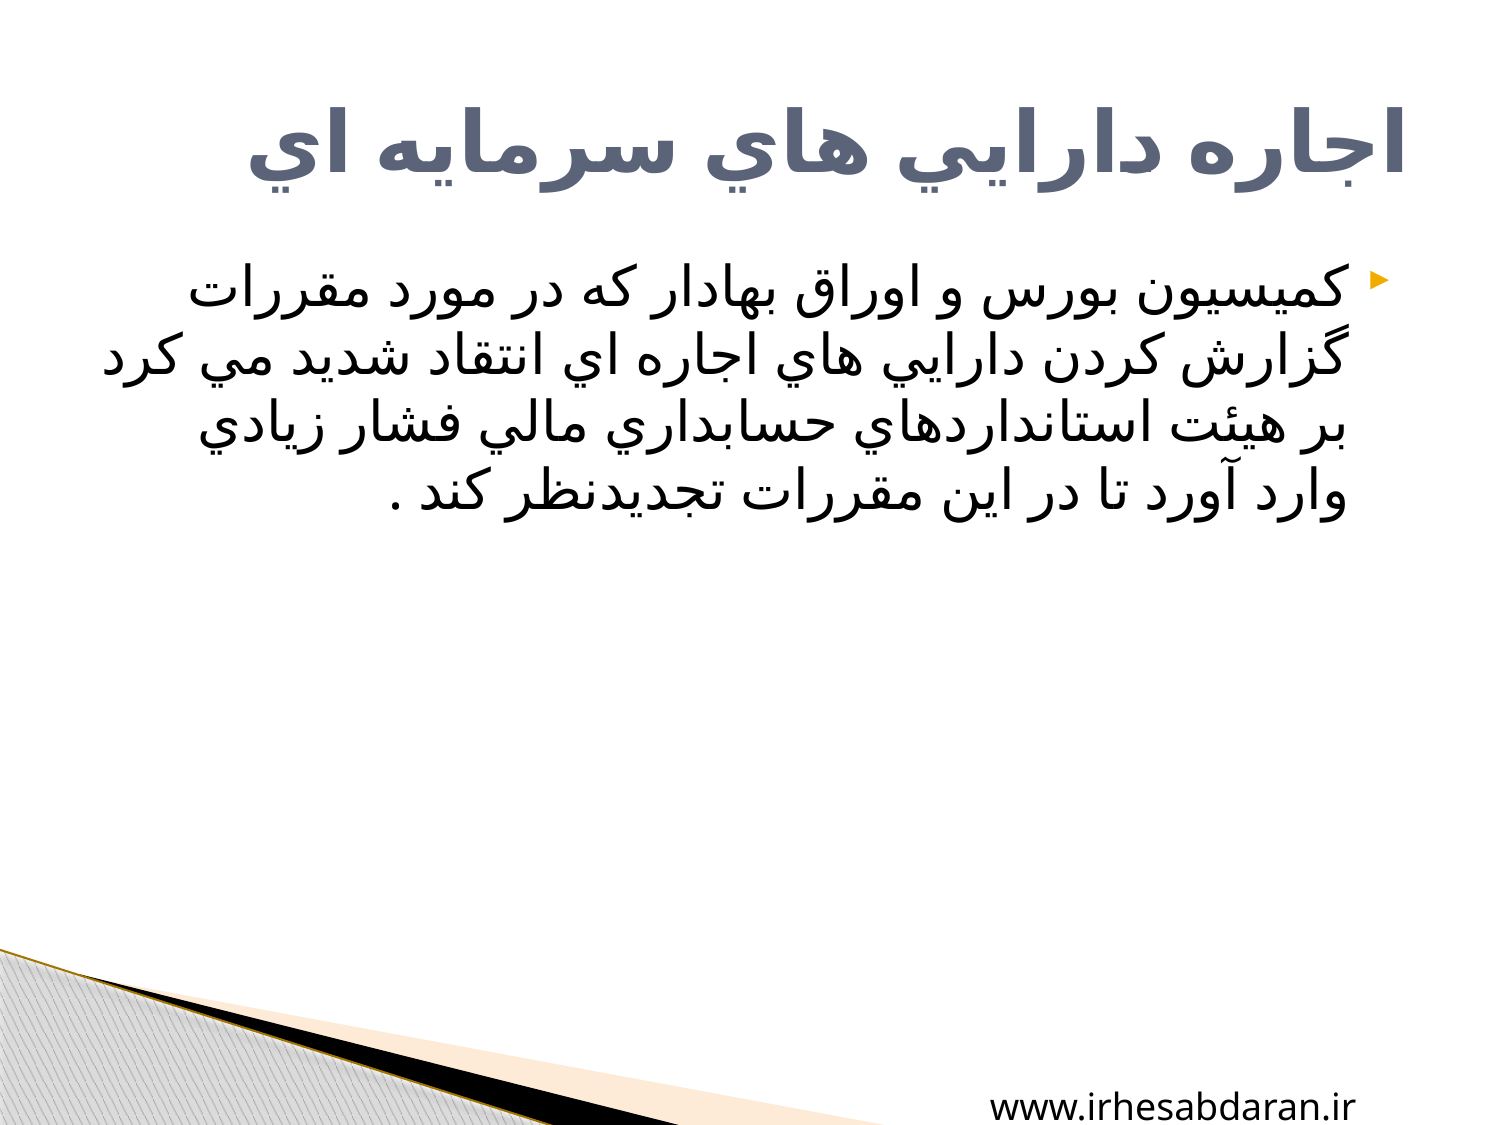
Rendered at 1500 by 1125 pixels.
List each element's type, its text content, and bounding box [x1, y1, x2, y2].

list كميسيون بورس و اوراق بهادار كه در مورد مقررات گزارش كردن دارايي هاي اجاره اي انتقاد شديد مي كرد بر هيئت استانداردهاي حسابداري مالي فشار زيادي وارد آورد تا در اين مقررات تجديدنظر كند . [75, 243, 1425, 986]
title اجاره دارايي هاي سرمايه اي [75, 45, 1425, 233]
text_box www.irhesabdaran.ir [974, 1076, 1425, 1125]
